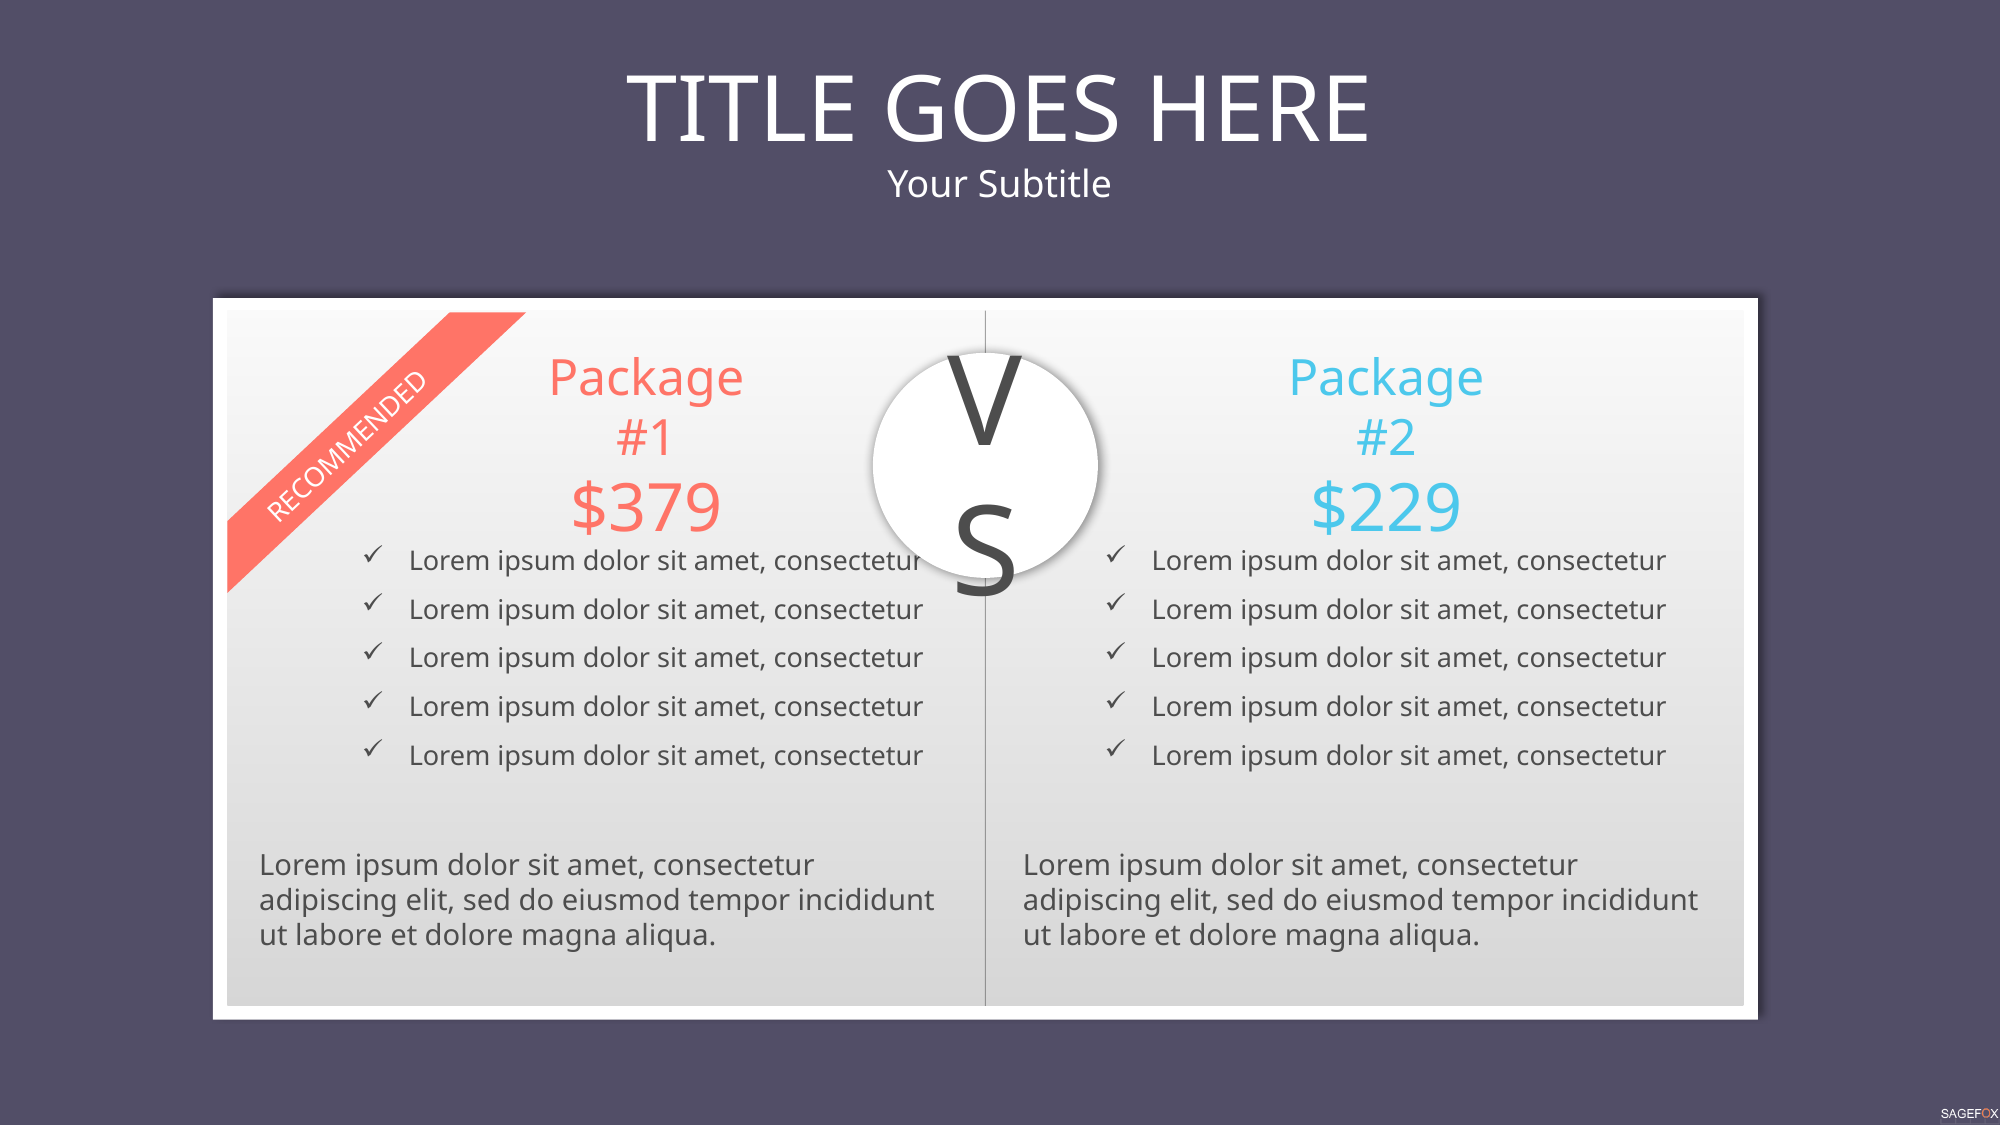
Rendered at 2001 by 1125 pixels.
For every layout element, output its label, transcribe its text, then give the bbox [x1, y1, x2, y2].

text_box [872, 352, 1098, 578]
text_box TITLE GOES HERE Your Subtitle [548, 42, 1452, 212]
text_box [212, 298, 1758, 1020]
picture [1939, 1108, 2000, 1125]
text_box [206, 312, 527, 593]
